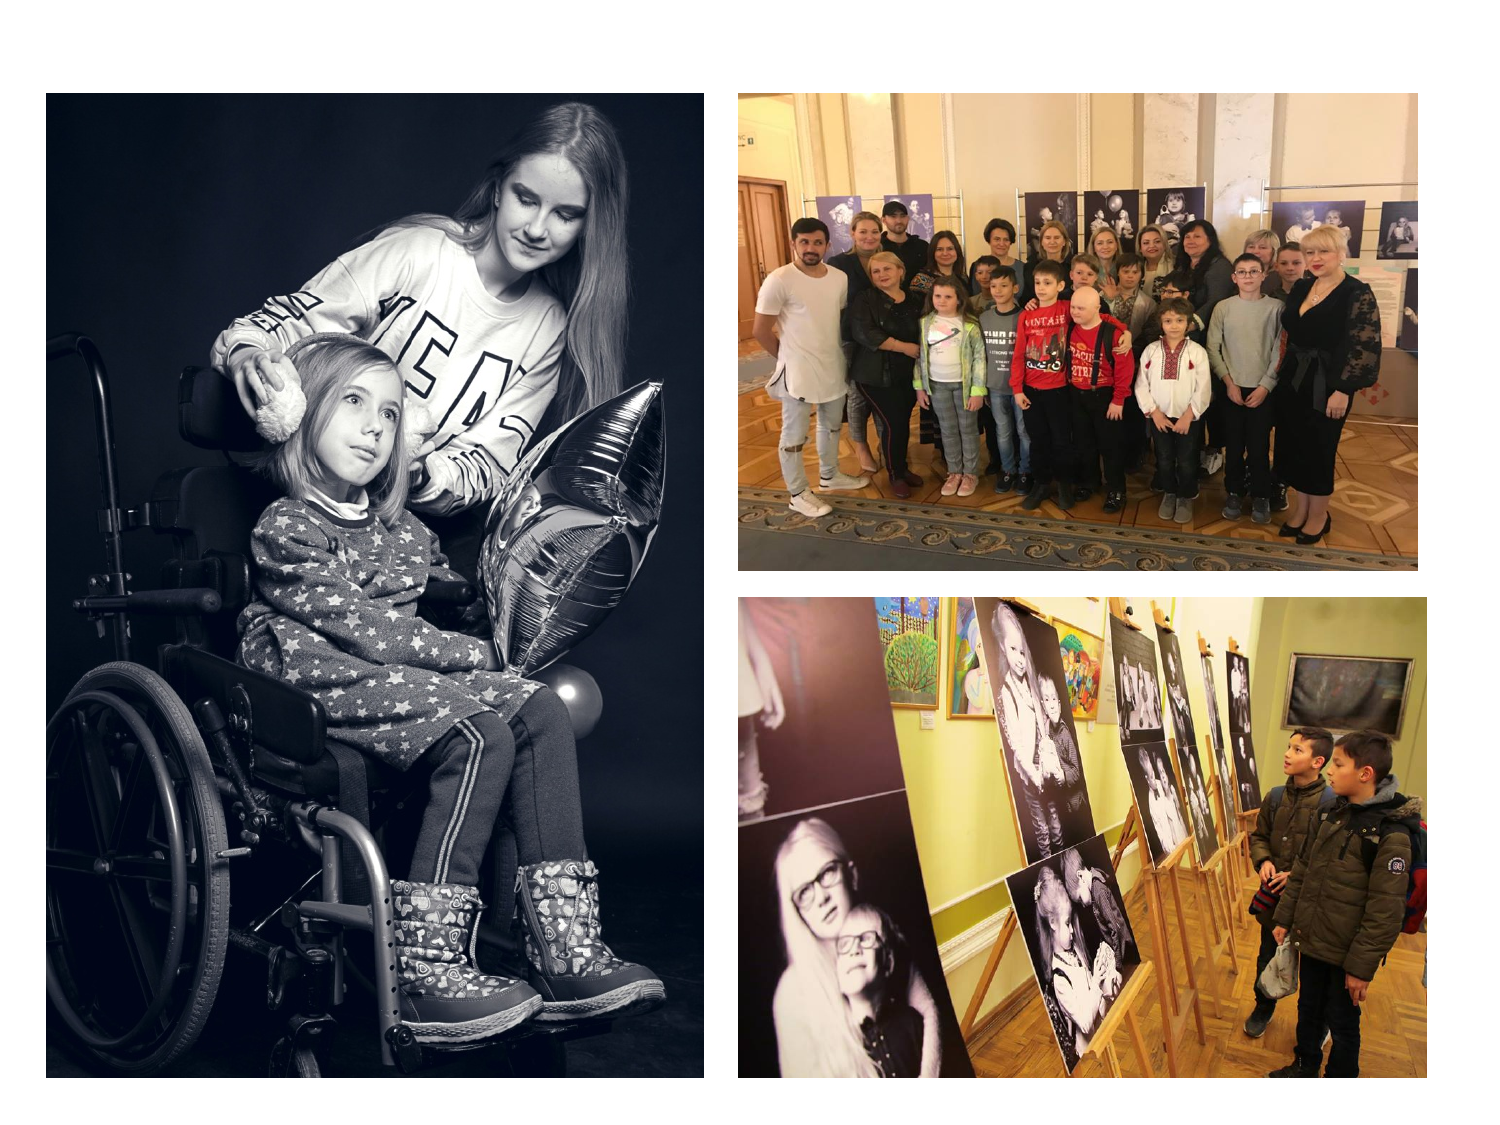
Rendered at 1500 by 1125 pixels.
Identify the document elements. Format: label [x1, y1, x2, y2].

picture [738, 597, 1427, 1079]
picture [46, 93, 704, 1079]
picture [738, 93, 1419, 571]
